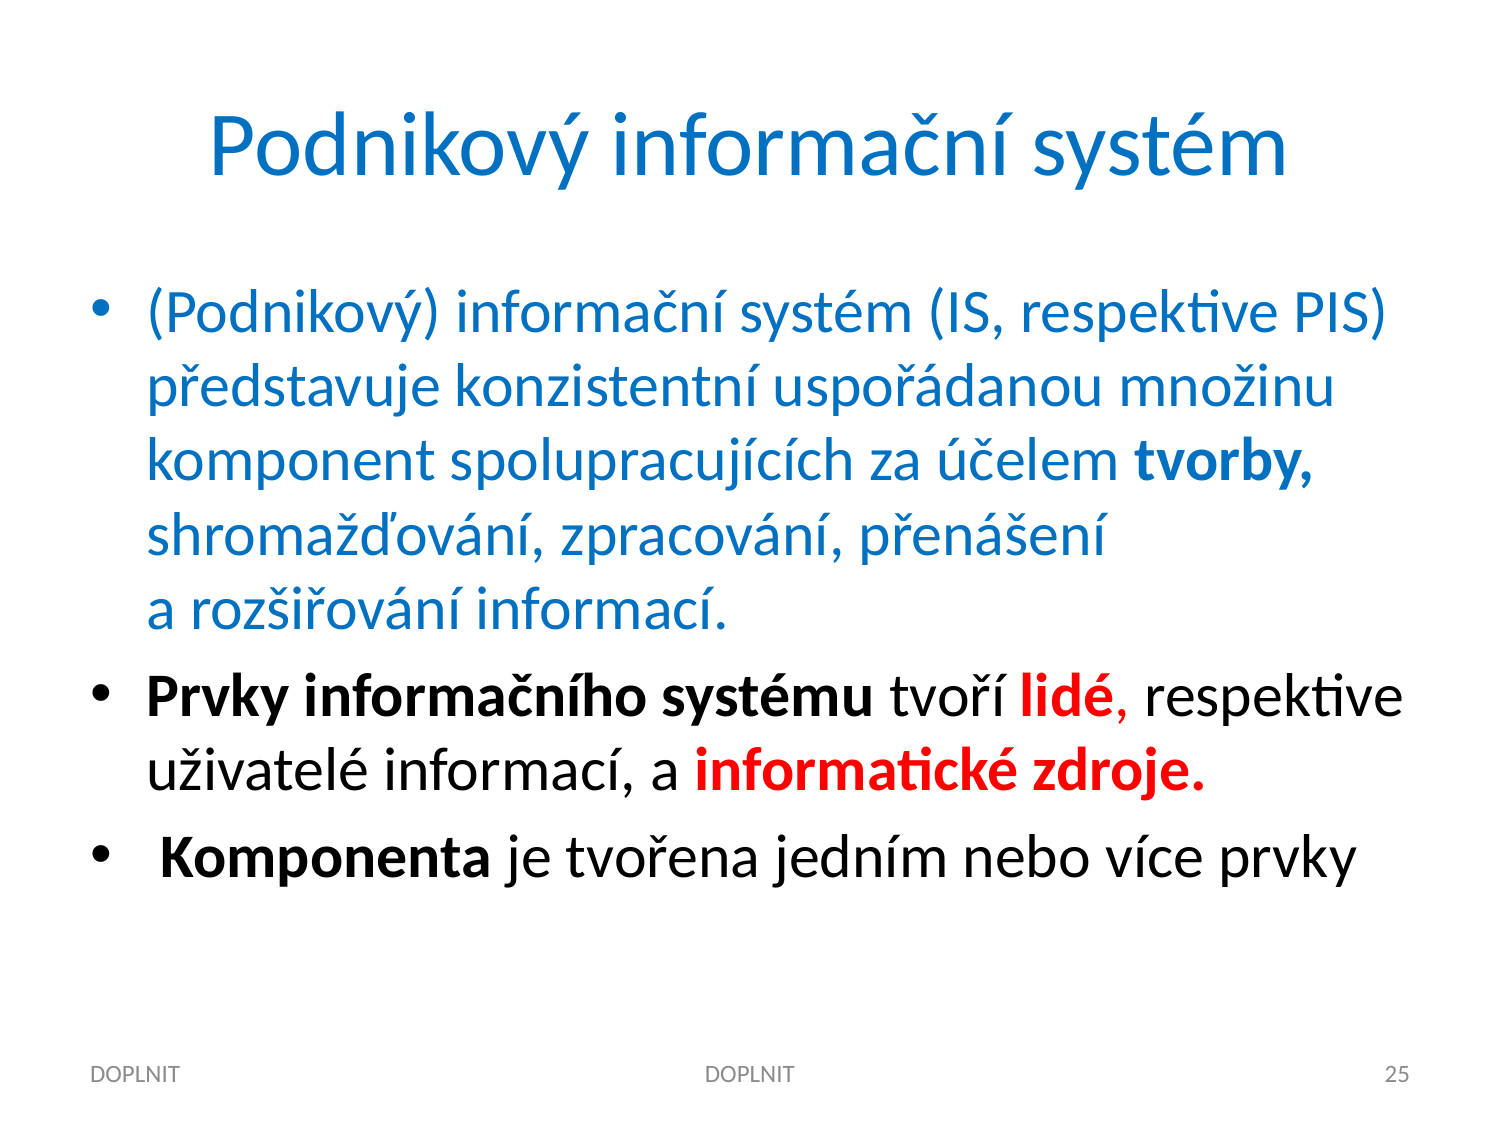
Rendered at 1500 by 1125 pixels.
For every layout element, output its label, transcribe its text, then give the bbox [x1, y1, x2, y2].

list (Podnikový) informační systém (IS, respektive PIS) představuje konzistentní uspořádanou množinu komponent spolupracujících za účelem tvorby, shromažďování, zpracování, přenášení a rozšiřování informací. Prvky informačního systému tvoří lidé, respektive uživatelé informací, a informatické zdroje. Komponenta je tvořena jedním nebo více prvky [75, 262, 1425, 1005]
title Podnikový informační systém [75, 45, 1425, 233]
slide_number 25 [1074, 1042, 1425, 1103]
footer DOPLNIT [512, 1042, 988, 1103]
slide_number DOPLNIT [75, 1042, 425, 1103]
